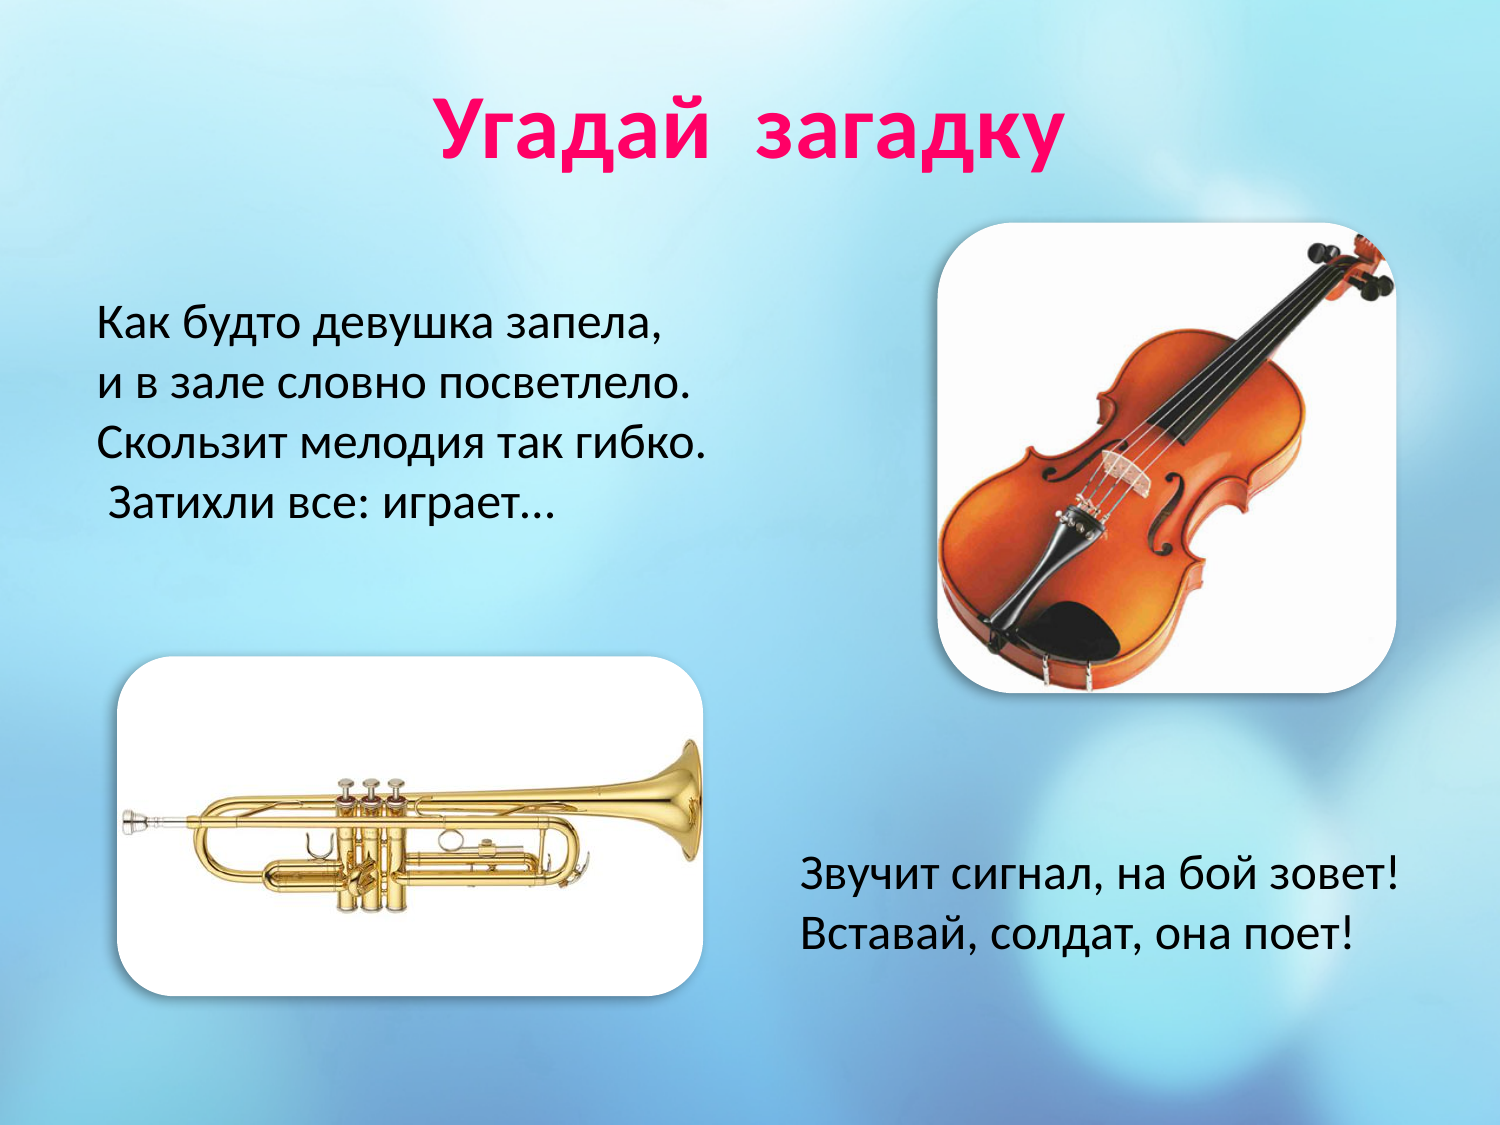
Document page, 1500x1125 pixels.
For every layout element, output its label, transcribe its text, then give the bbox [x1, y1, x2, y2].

text_box Как будто девушка запела, и в зале словно посветлело. Скользит мелодия так гибко. Затихли все: играет… [81, 281, 727, 536]
picture [937, 222, 1397, 694]
title Угадай загадку [75, 45, 1425, 200]
text_box Звучит сигнал, на бой зовет! Вставай, солдат, она поет! [785, 831, 1418, 967]
picture [116, 656, 704, 997]
